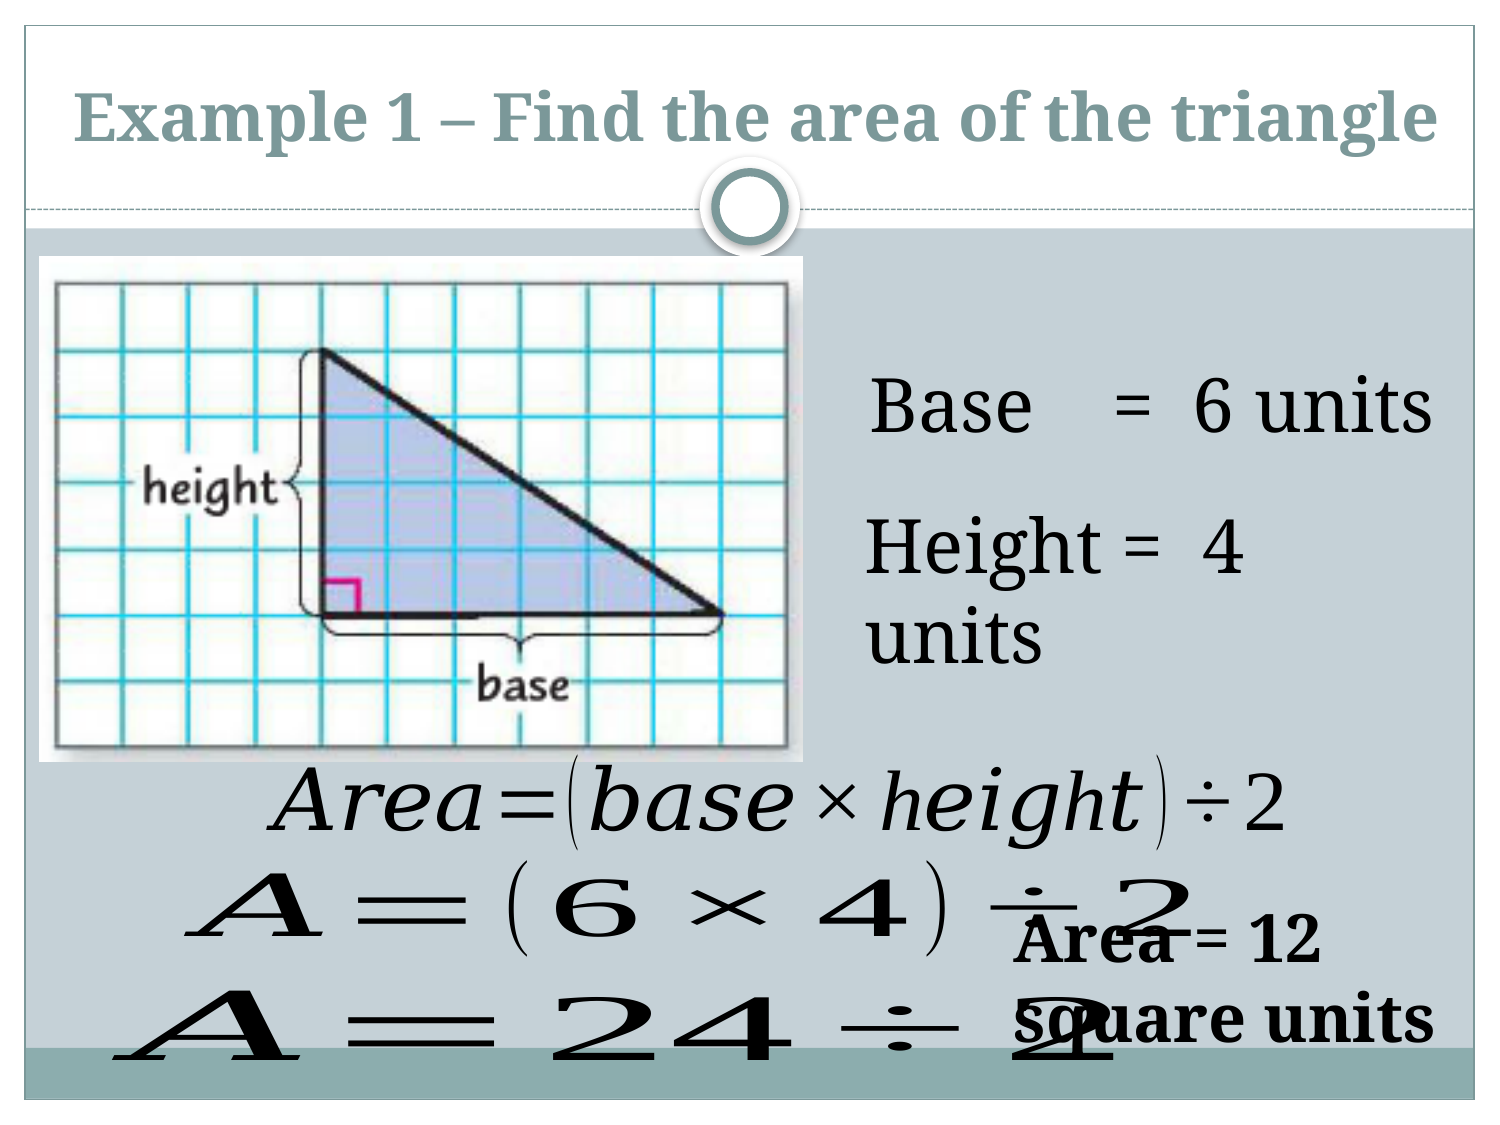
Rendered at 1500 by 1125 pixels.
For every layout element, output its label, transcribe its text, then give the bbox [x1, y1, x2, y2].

text_box Height = 4 units [849, 491, 1450, 687]
title Example 1 – Find the area of the triangle [0, 37, 1500, 162]
picture [39, 256, 803, 762]
text_box Base = 6 units [854, 349, 1474, 455]
text_box Area = 12 square units [998, 888, 1474, 1064]
